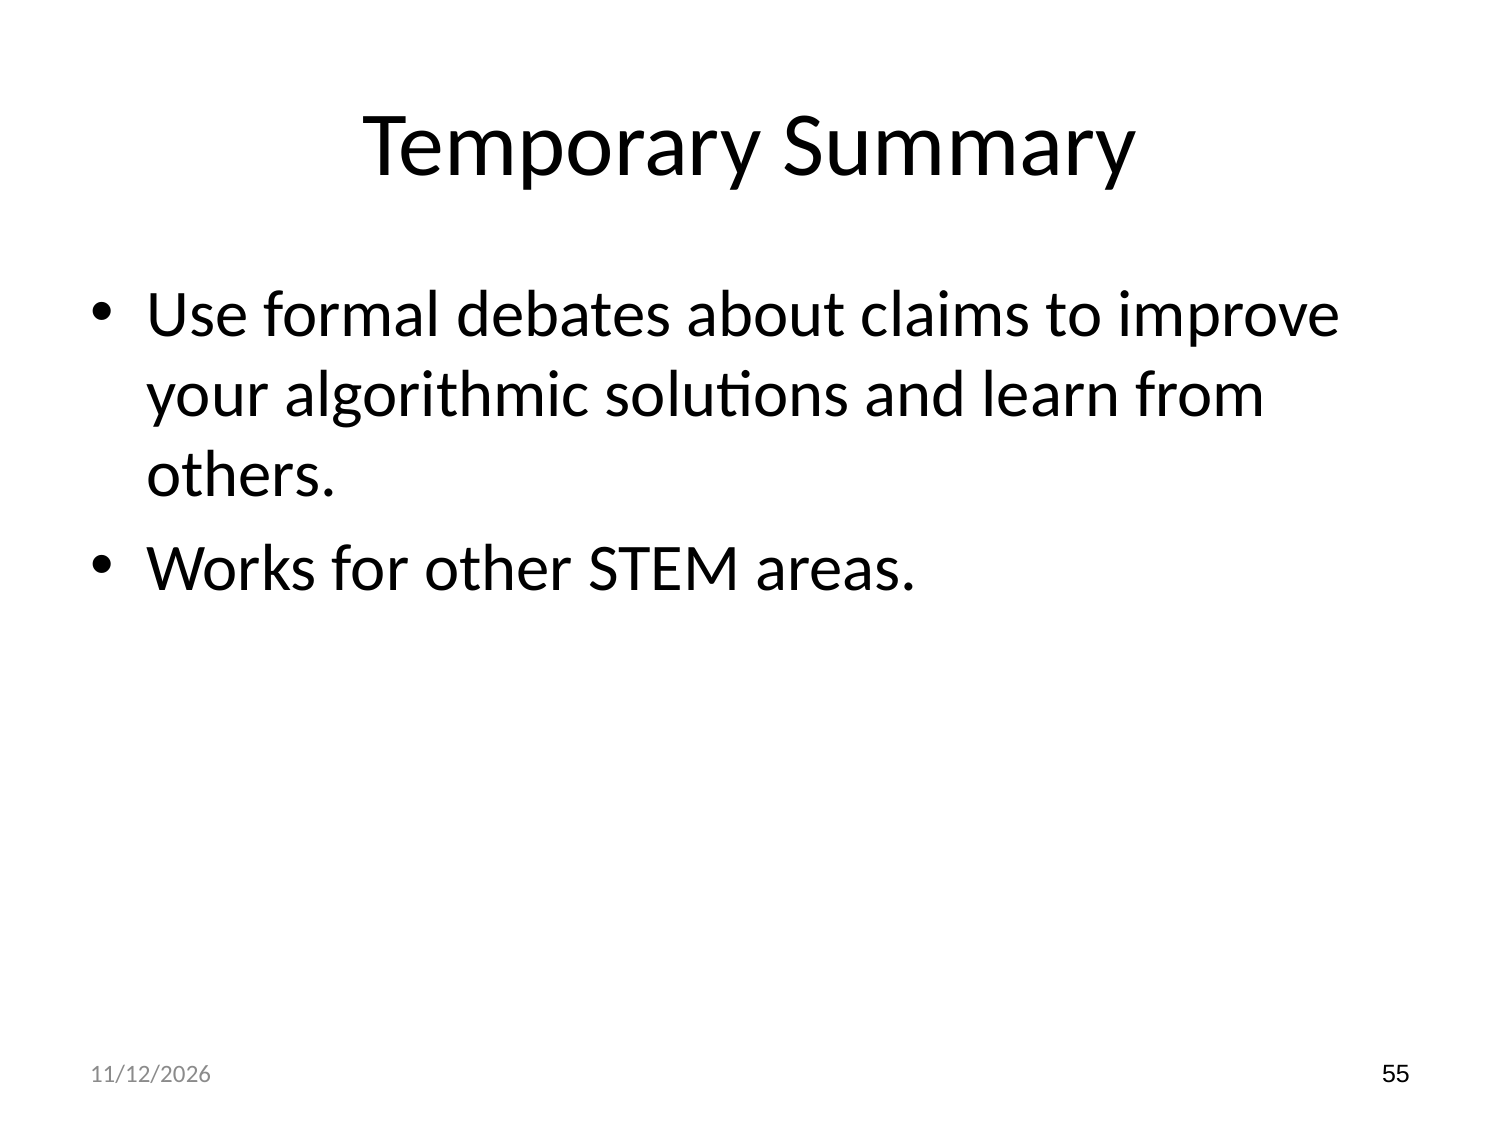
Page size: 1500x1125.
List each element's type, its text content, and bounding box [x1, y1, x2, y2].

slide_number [75, 1042, 425, 1103]
title Temporary Summary [75, 45, 1425, 233]
slide_number 55 [1074, 1042, 1425, 1103]
list Use formal debates about claims to improve your algorithmic solutions and learn from others. Works for other STEM areas. [75, 262, 1425, 1005]
